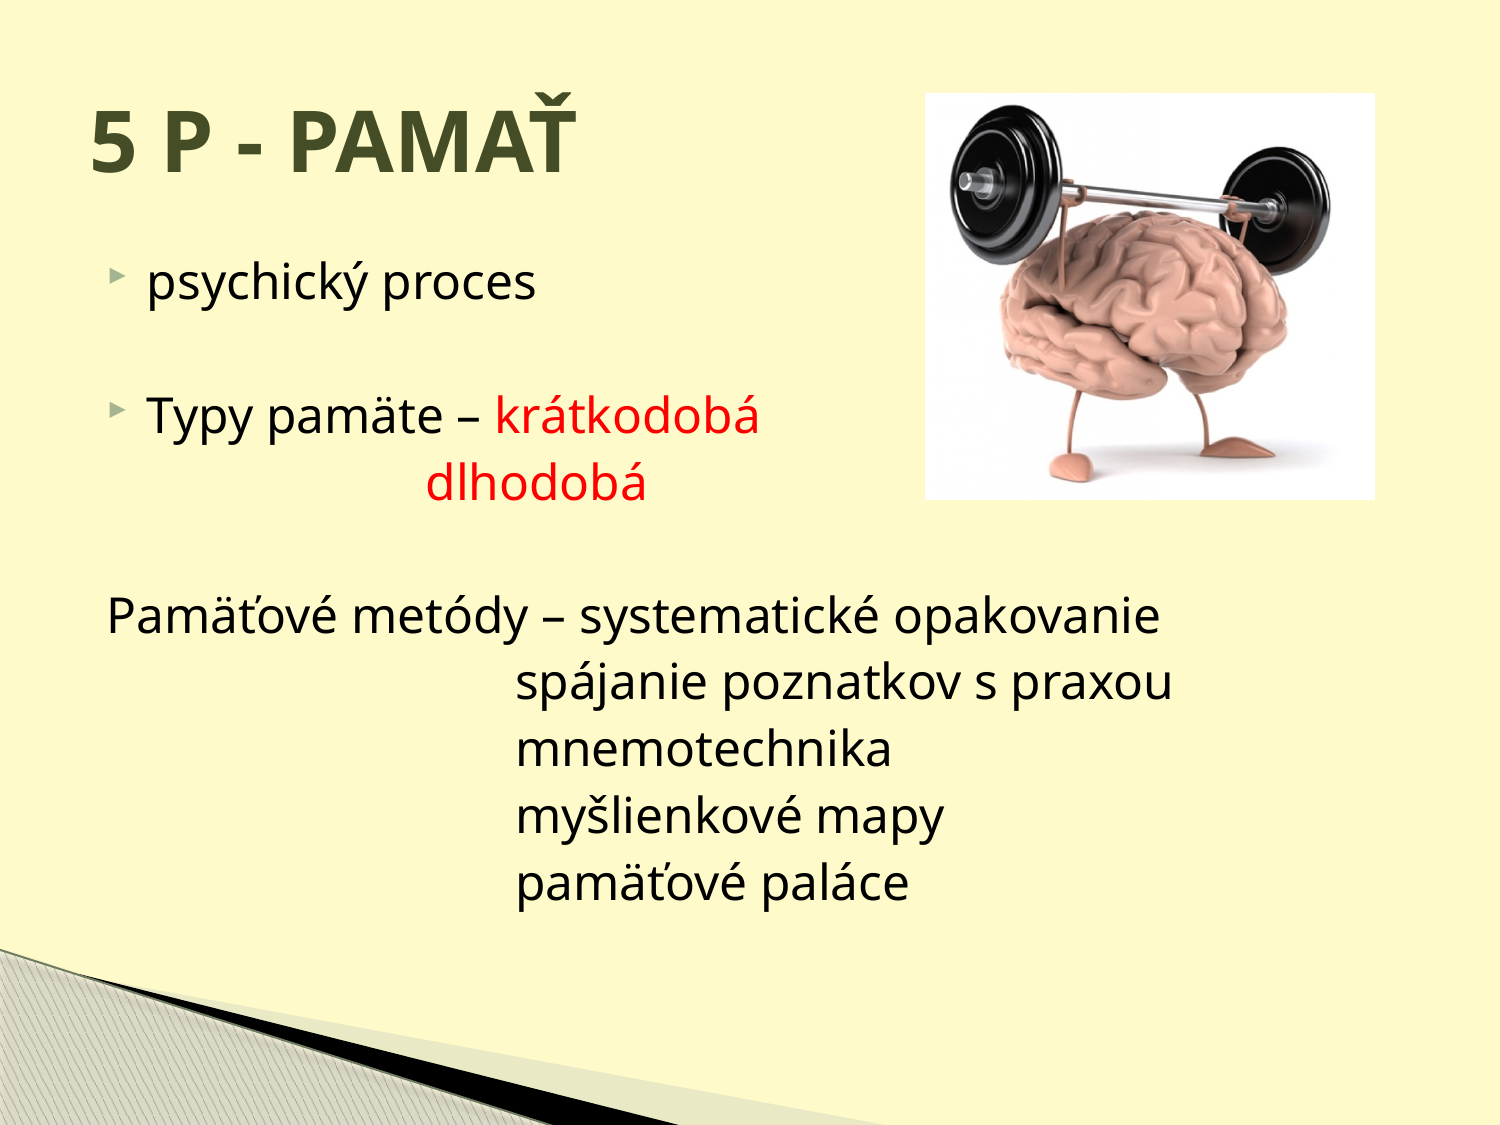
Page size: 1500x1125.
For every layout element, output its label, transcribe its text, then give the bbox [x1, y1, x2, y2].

list psychický proces Typy pamäte – krátkodobá dlhodobá Pamäťové metódy – systematické opakovanie spájanie poznatkov s praxou mnemotechnika myšlienkové mapy pamäťové paláce [75, 243, 1425, 986]
title 5 P - PAMAŤ [75, 45, 1425, 233]
picture [925, 93, 1376, 501]
